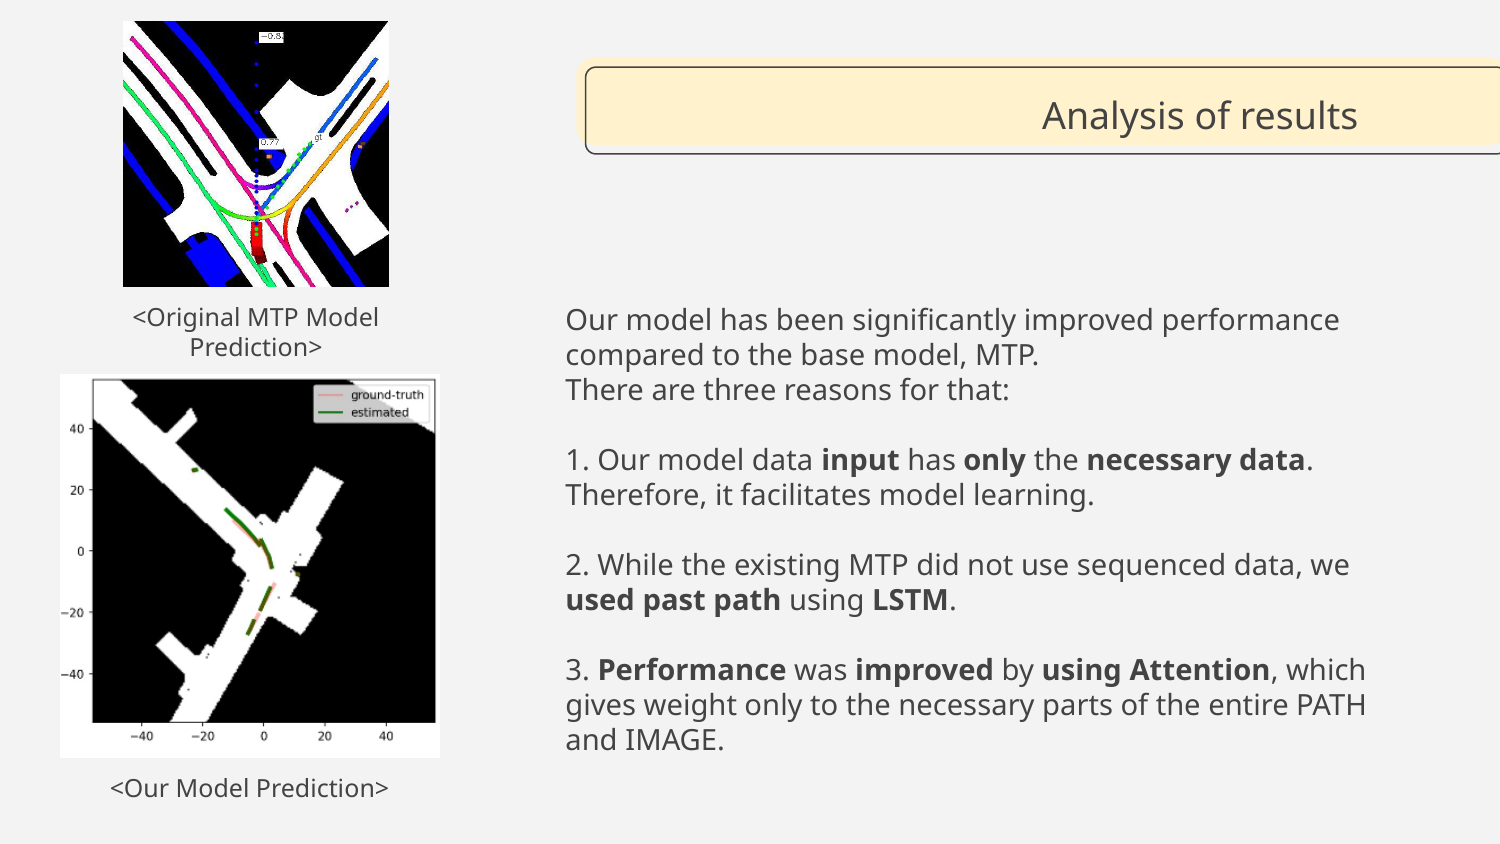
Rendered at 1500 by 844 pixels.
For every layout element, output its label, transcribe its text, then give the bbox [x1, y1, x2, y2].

title Analysis of results [849, 75, 1374, 154]
text_box <Original MTP Model Prediction> [66, 286, 446, 333]
text_box Our model has been significantly improved performance compared to the base model, MTP. There are three reasons for that: 1. Our model data input has only the necessary data. Therefore, it facilitates model learning. 2. While the existing MTP did not use sequenced data, we used past path using LSTM. 3. Performance was improved by using Attention, which gives weight only to the necessary parts of the entire PATH and IMAGE. [550, 286, 1442, 758]
text_box <Our Model Prediction> [60, 765, 439, 804]
picture [122, 20, 390, 287]
picture [60, 374, 441, 758]
